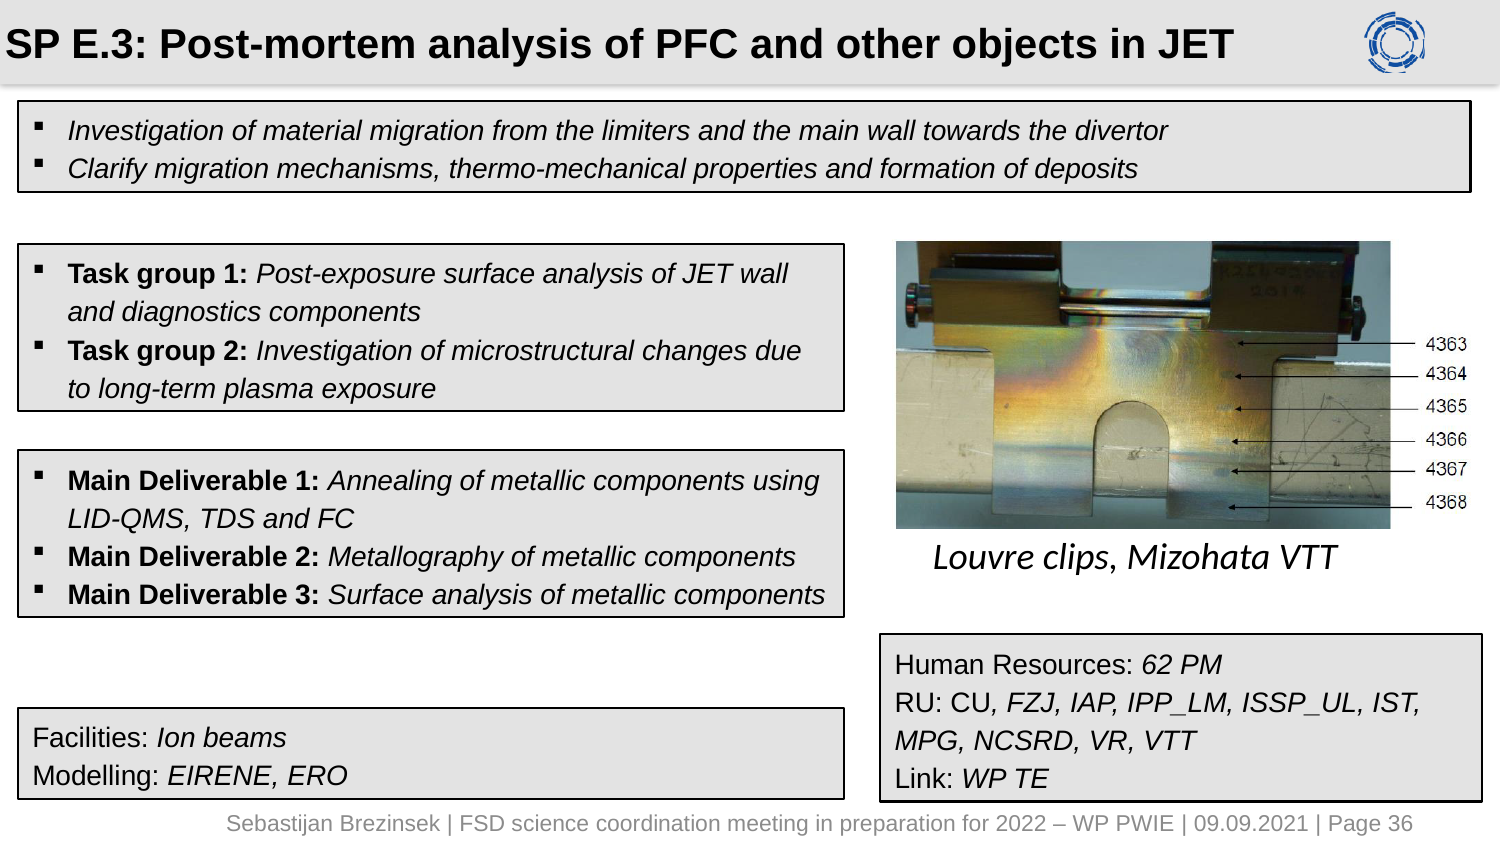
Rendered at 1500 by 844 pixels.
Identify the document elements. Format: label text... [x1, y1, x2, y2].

text_box Human Resources: 62 PM RU: CU, FZJ, IAP, IPP_LM, ISSP_UL, IST, MPG, NCSRD, VR, VTT Link: WP TE [879, 634, 1483, 802]
text_box [537, 237, 545, 244]
text_box Louvre clips, Mizohata VTT [918, 545, 1353, 585]
text_box Facilities: Ion beams Modelling: EIRENE, ERO [17, 707, 845, 799]
picture [891, 238, 1476, 537]
footer Sebastijan Brezinsek | FSD science coordination meeting in preparation for 2022 – WP PWIE | 09.09.2021 | Page 36 [76, 805, 1429, 839]
text_box Investigation of material migration from the limiters and the main wall towards the divertor Clarify migration mechanisms, thermo-mechanical properties and formation of deposits [17, 100, 1471, 192]
text_box Main Deliverable 1: Annealing of metallic components using LID-QMS, TDS and FC Main Deliverable 2: Metallography of metallic components Main Deliverable 3: Surface analysis of metallic components [17, 450, 845, 618]
title SP E.3: Post-mortem analysis of PFC and other objects in JET [0, 13, 1341, 70]
text_box Task group 1: Post-exposure surface analysis of JET wall and diagnostics components Task group 2: Investigation of microstructural changes due to long-term plasma exposure [17, 244, 845, 412]
